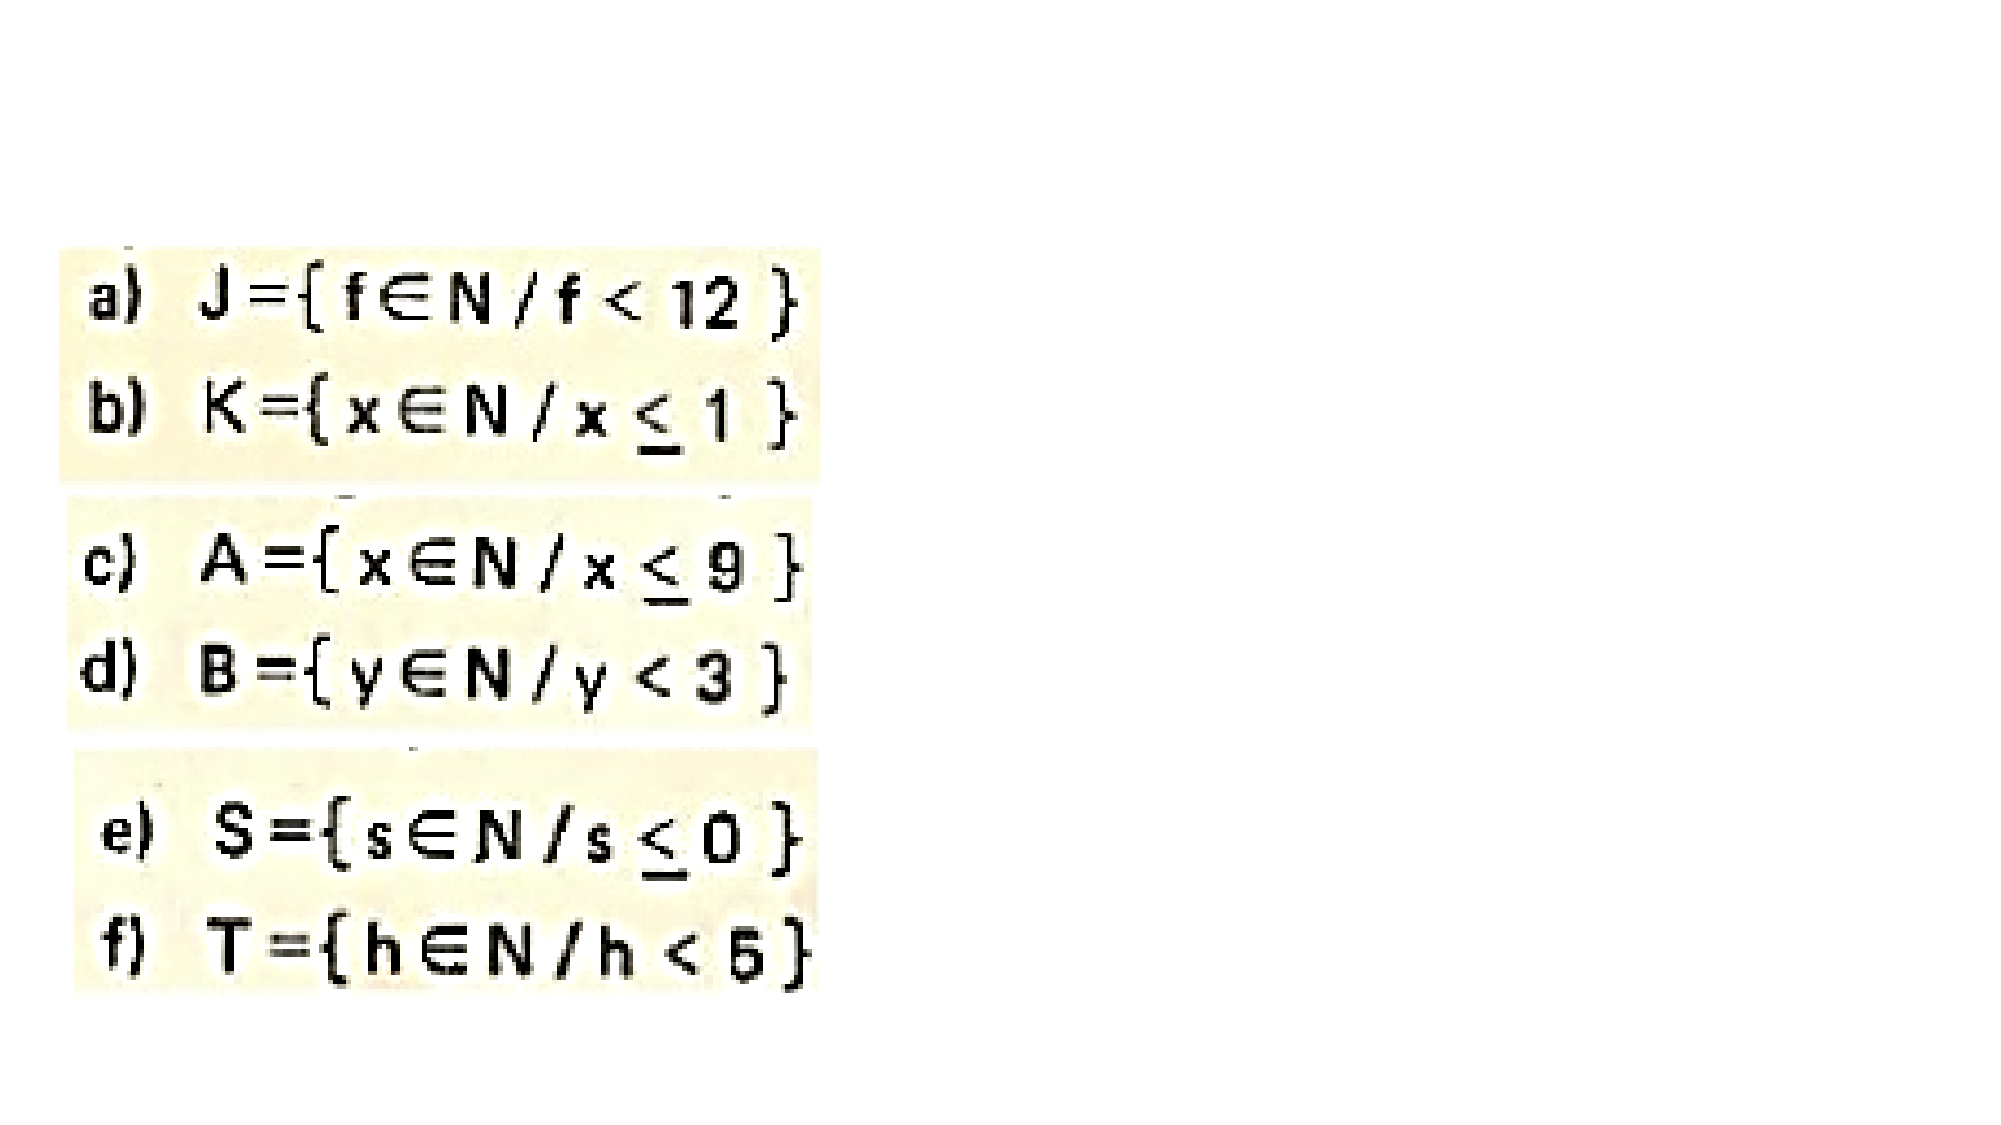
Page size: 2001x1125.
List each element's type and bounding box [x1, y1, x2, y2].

picture [59, 246, 821, 491]
picture [73, 747, 819, 999]
picture [67, 495, 813, 737]
